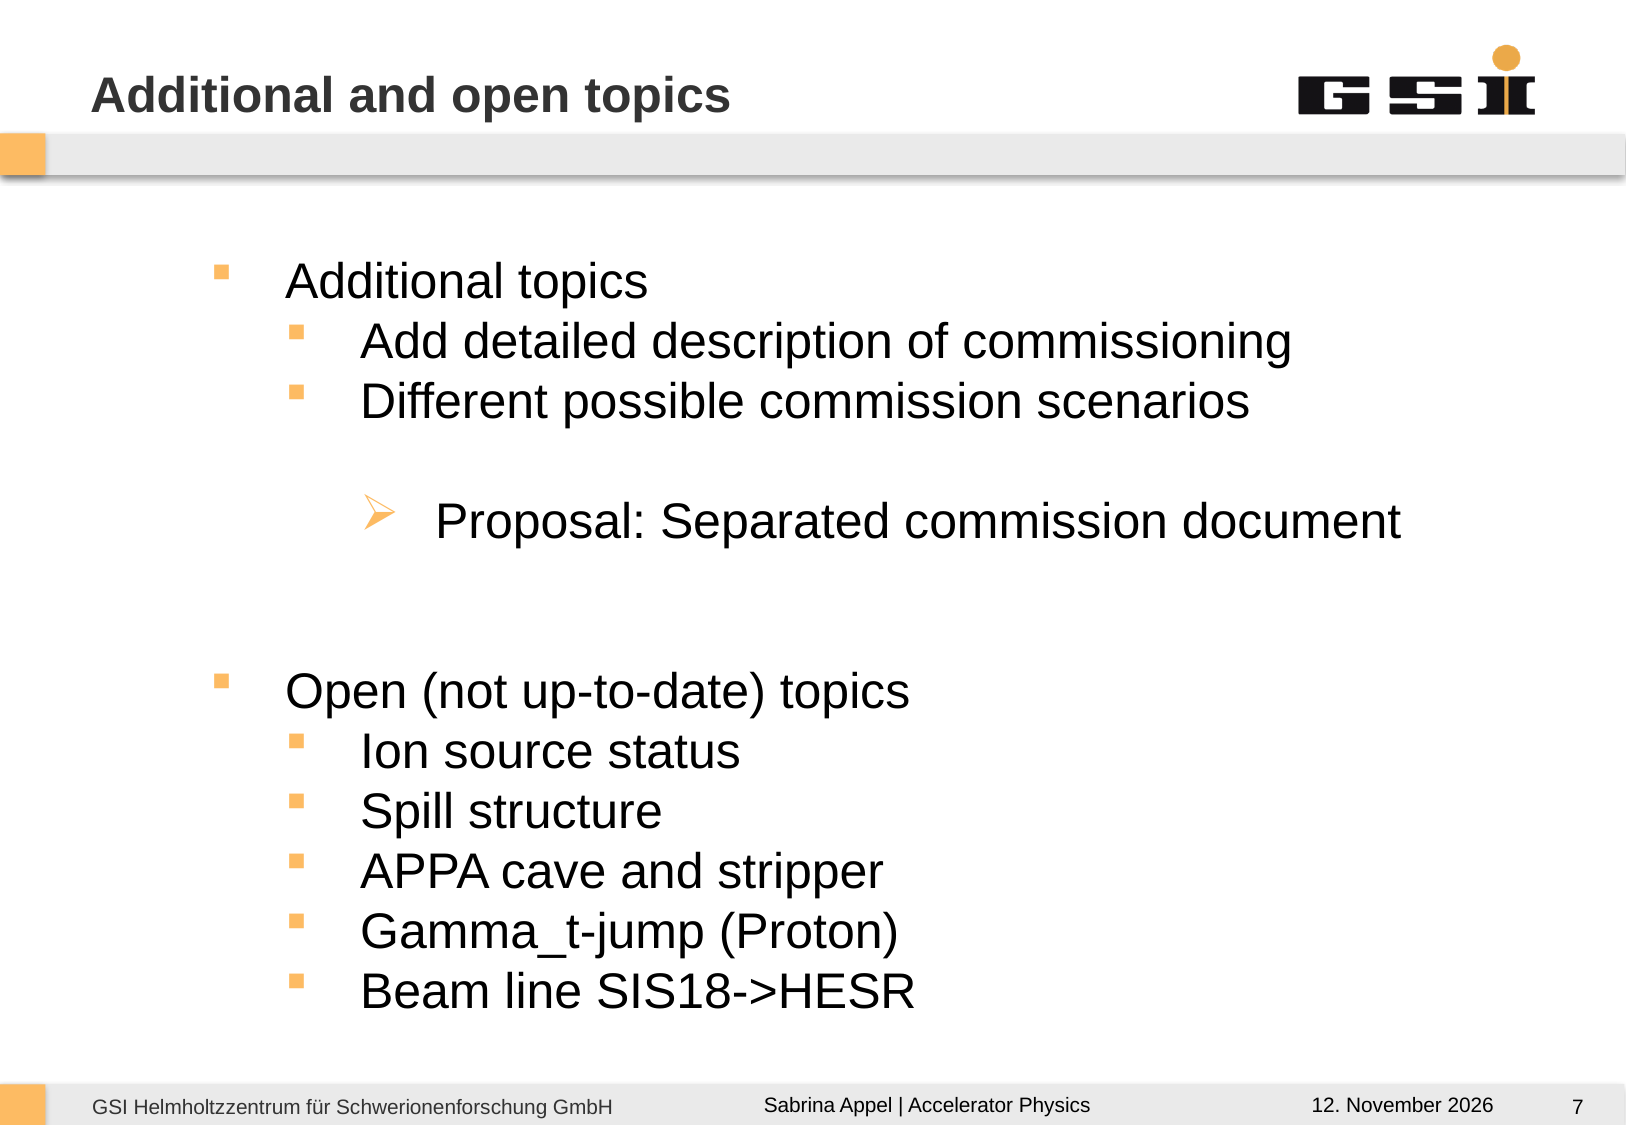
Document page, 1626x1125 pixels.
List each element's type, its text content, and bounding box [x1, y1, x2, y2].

text_box Additional topics Add detailed description of commissioning Different possible commission scenarios Proposal: Separated commission document [195, 241, 1625, 556]
text_box Open (not up-to-date) topics Ion source status Spill structure APPA cave and stripper Gamma_t-jump (Proton) Beam line SIS18->HESR [195, 650, 1625, 1096]
picture [1296, 42, 1537, 117]
title Additional and open topics [75, 0, 1029, 130]
